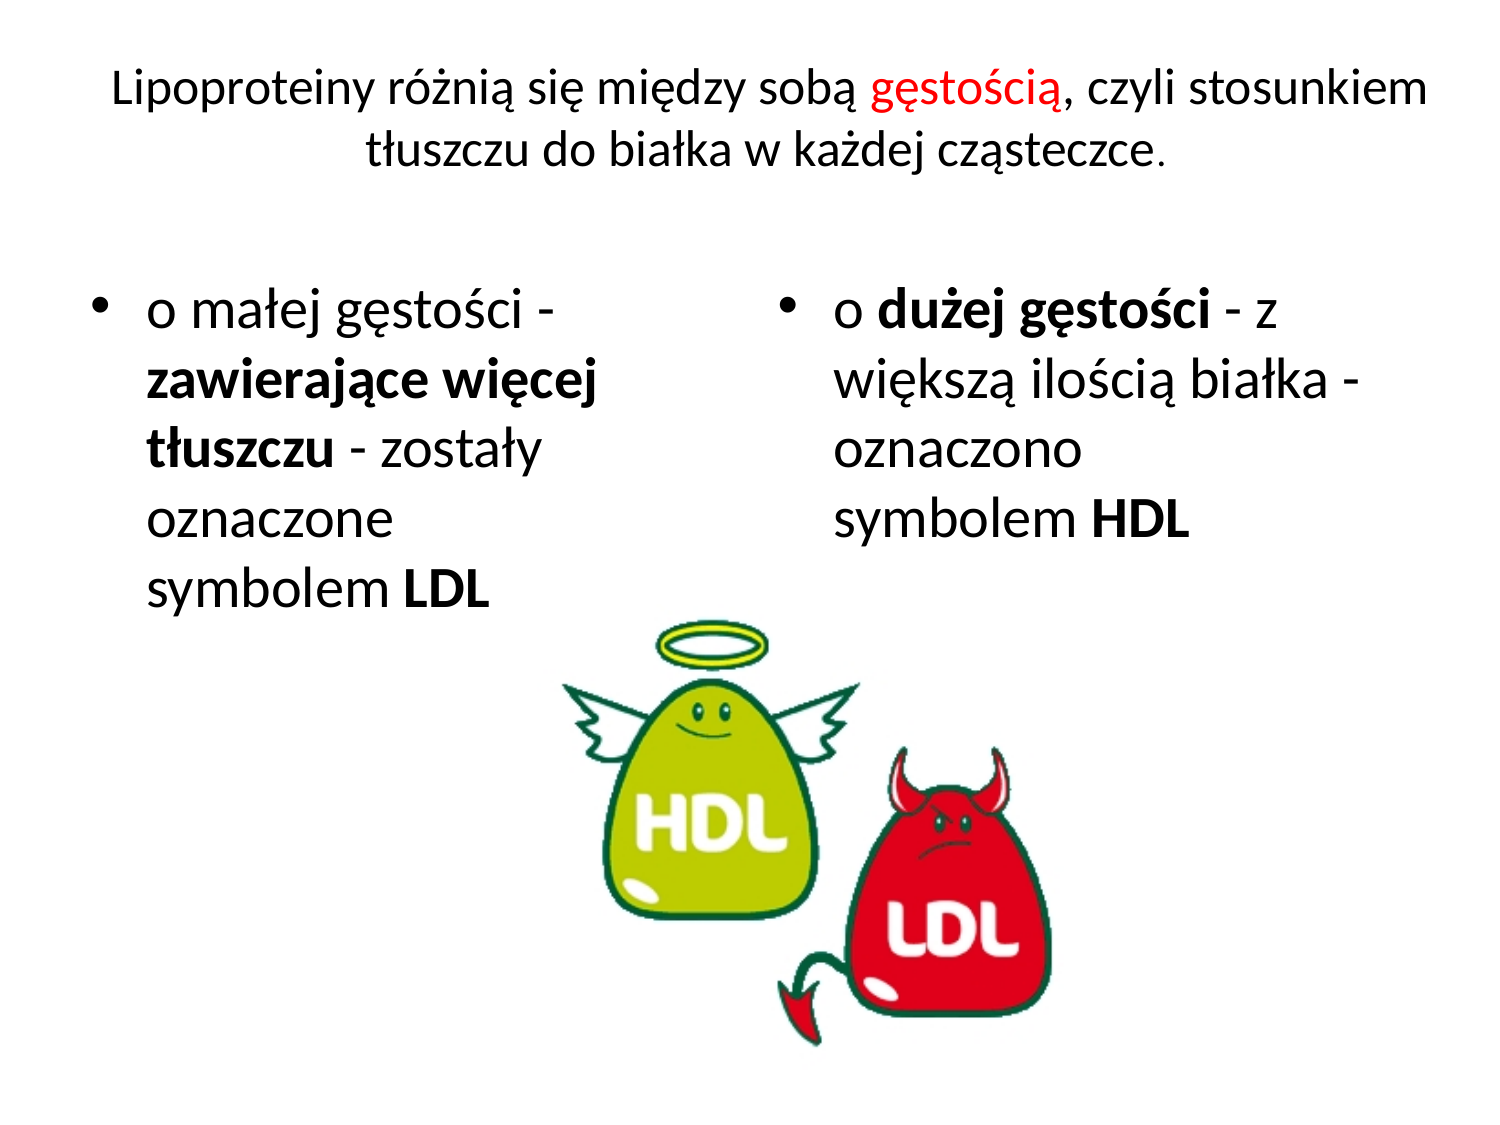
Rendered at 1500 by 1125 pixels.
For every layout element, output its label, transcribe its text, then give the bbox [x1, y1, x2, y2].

list o małej gęstości - zawierające więcej tłuszczu - zostały oznaczone symbolem LDL [75, 262, 738, 1005]
list o dużej gęstości - z większą ilością białka - oznaczono symbolem HDL [762, 262, 1425, 1005]
picture [537, 604, 1086, 1071]
title Lipoproteiny różnią się między sobą gęstością, czyli stosunkiem tłuszczu do białka w każdej cząsteczce. [41, 45, 1500, 233]
